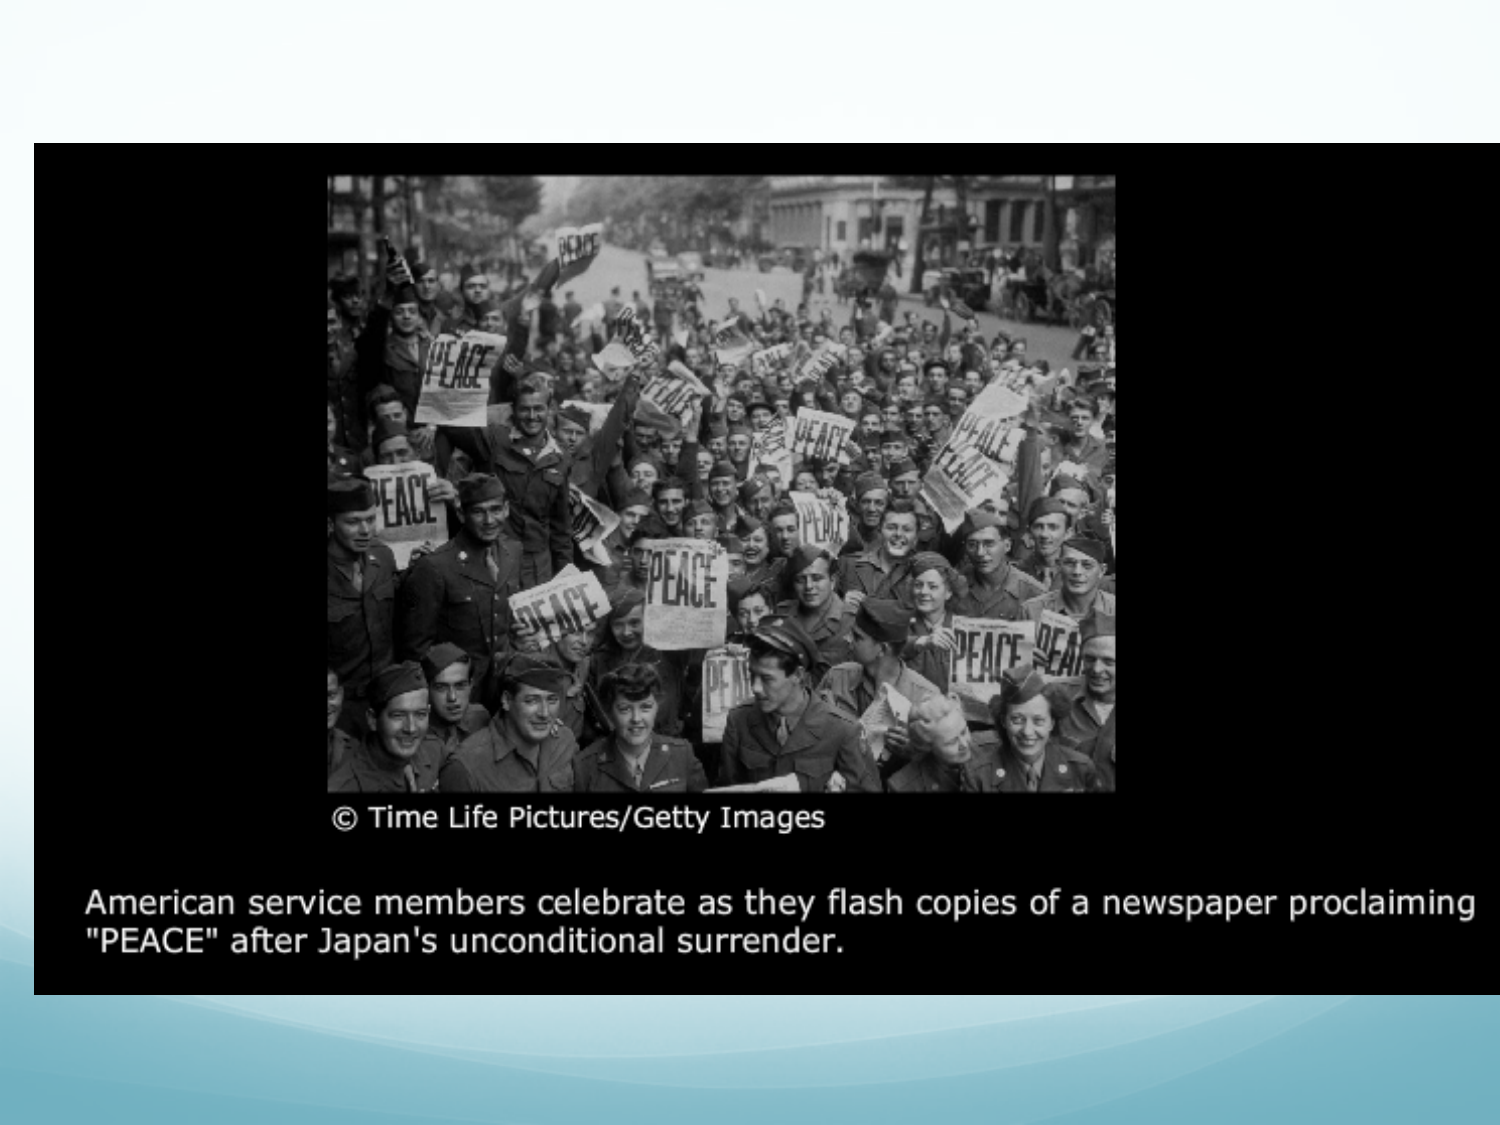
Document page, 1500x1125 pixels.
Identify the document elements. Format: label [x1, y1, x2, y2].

picture [33, 142, 1500, 996]
